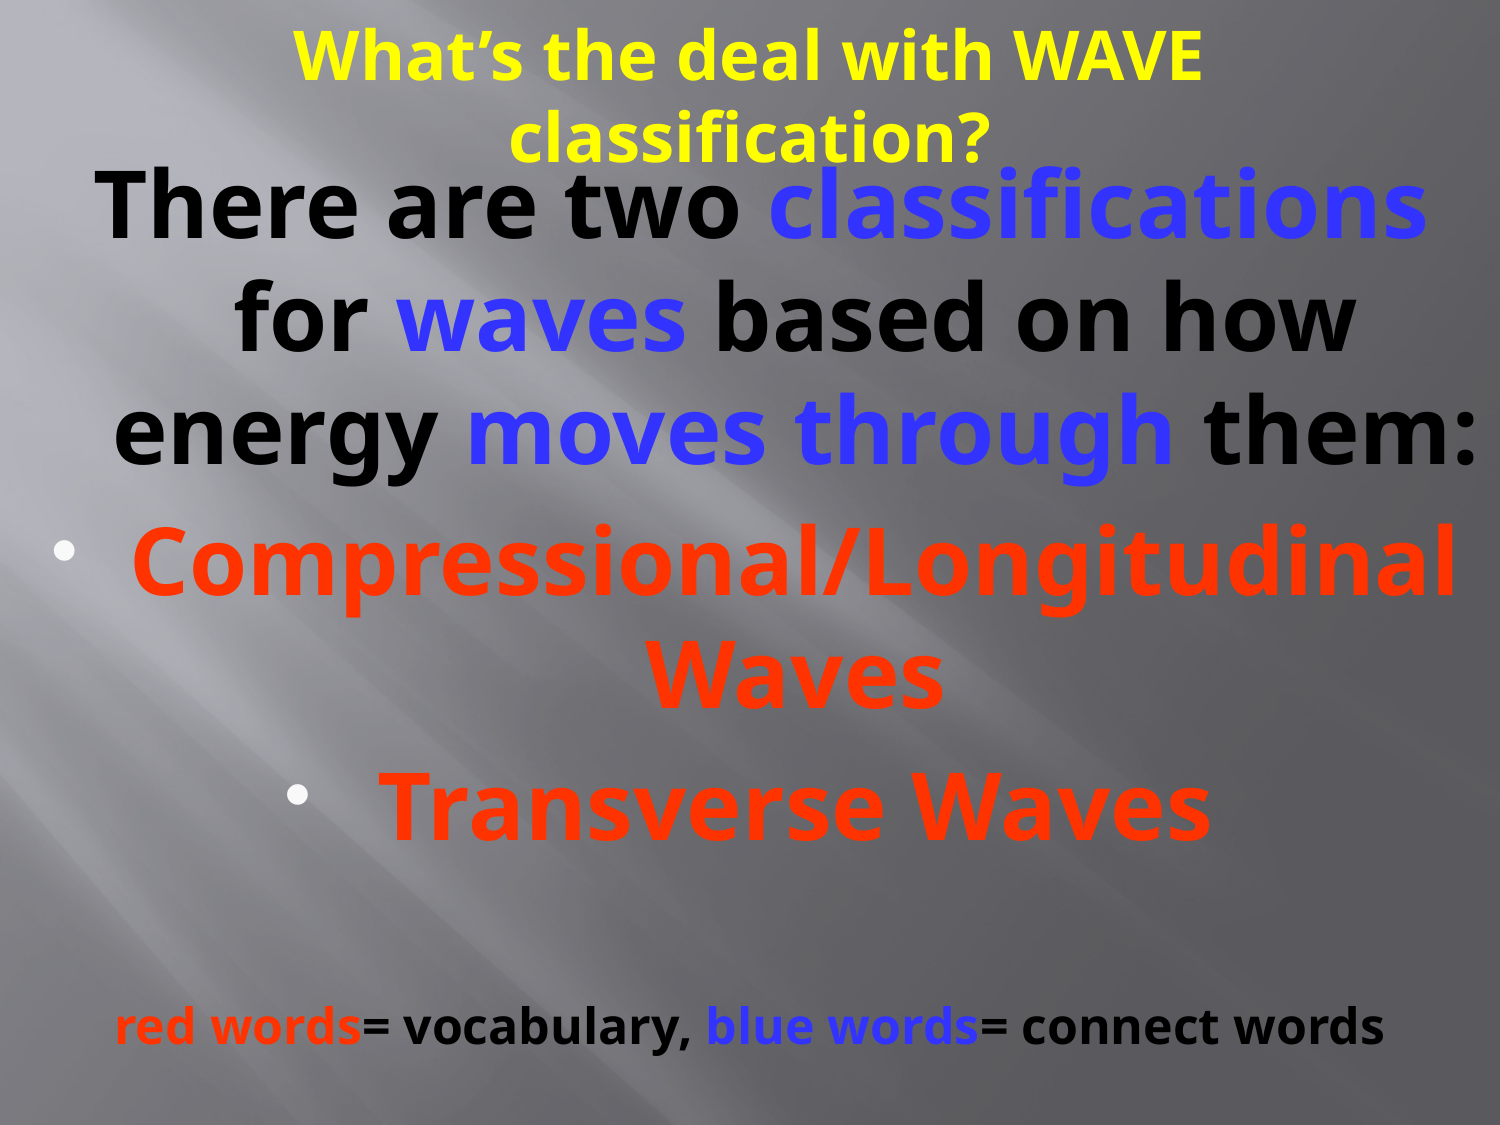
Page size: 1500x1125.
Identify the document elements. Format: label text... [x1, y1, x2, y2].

list There are two classifications for waves based on how energy moves through them: Compressional/Longitudinal Waves Transverse Waves [0, 137, 1500, 880]
title What’s the deal with WAVE classification? [75, 0, 1425, 137]
text_box red words= vocabulary, blue words= connect words [0, 987, 1500, 1063]
